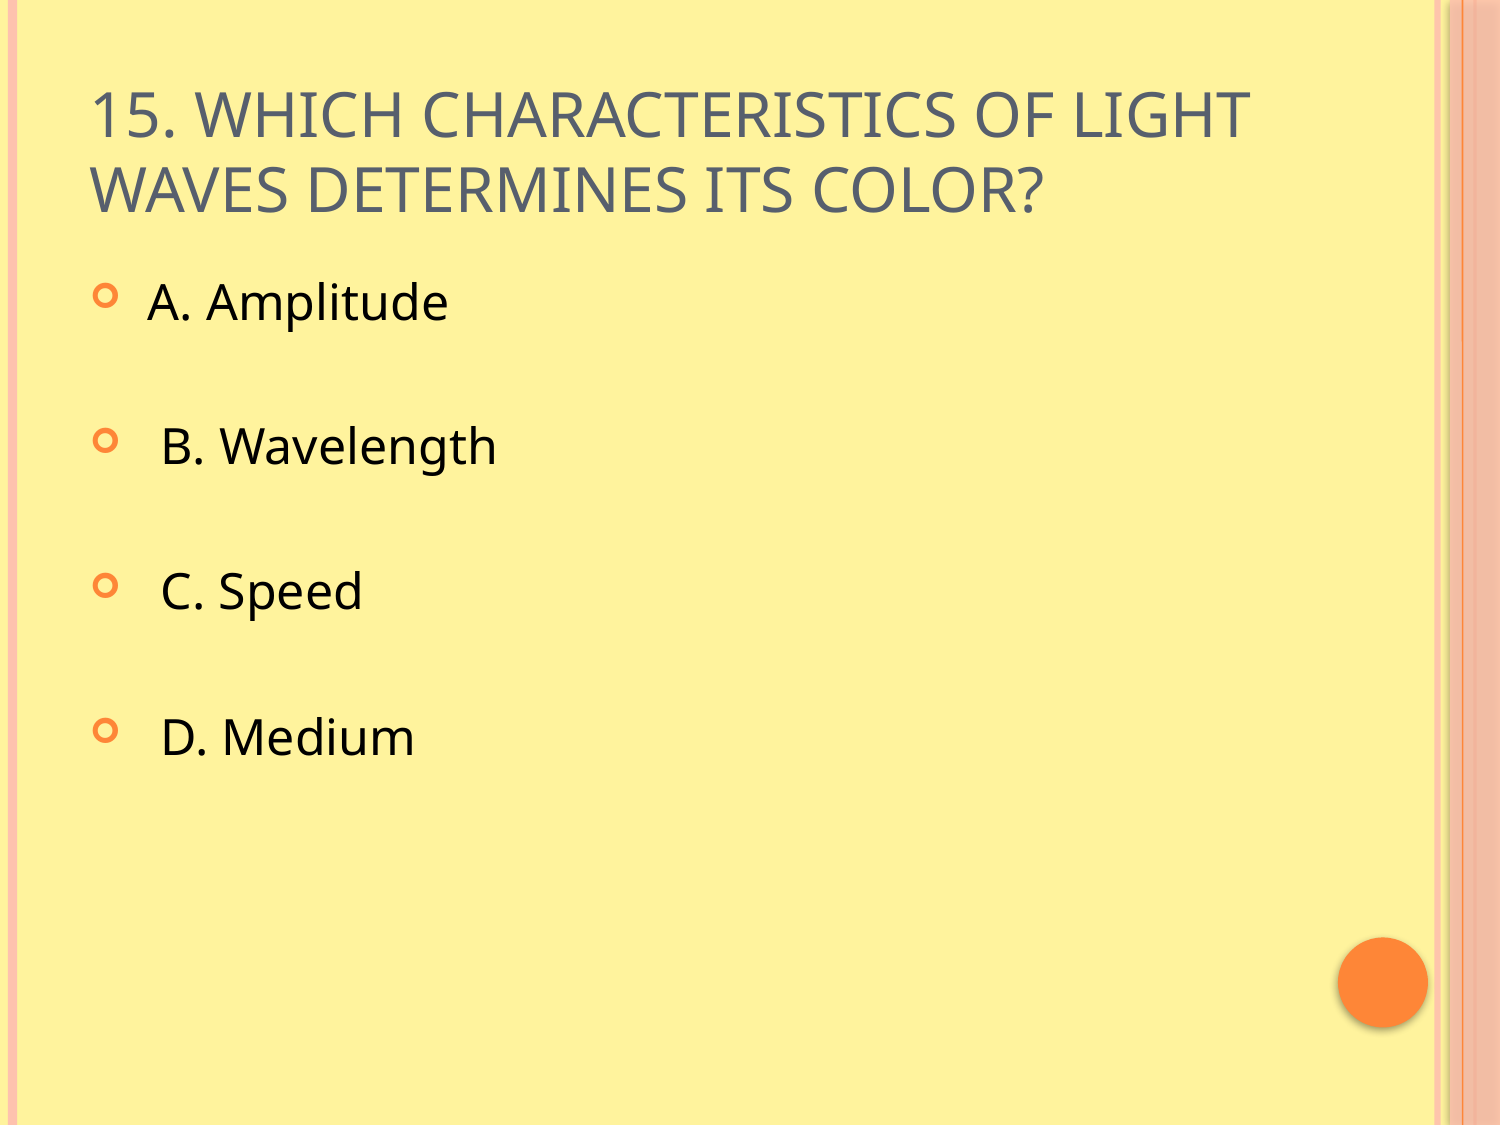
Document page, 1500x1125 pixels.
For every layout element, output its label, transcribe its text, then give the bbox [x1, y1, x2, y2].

list A. Amplitude B. Wavelength C. Speed D. Medium [75, 262, 1300, 1062]
title 15. Which characteristics of light waves determines its color? [75, 45, 1300, 233]
